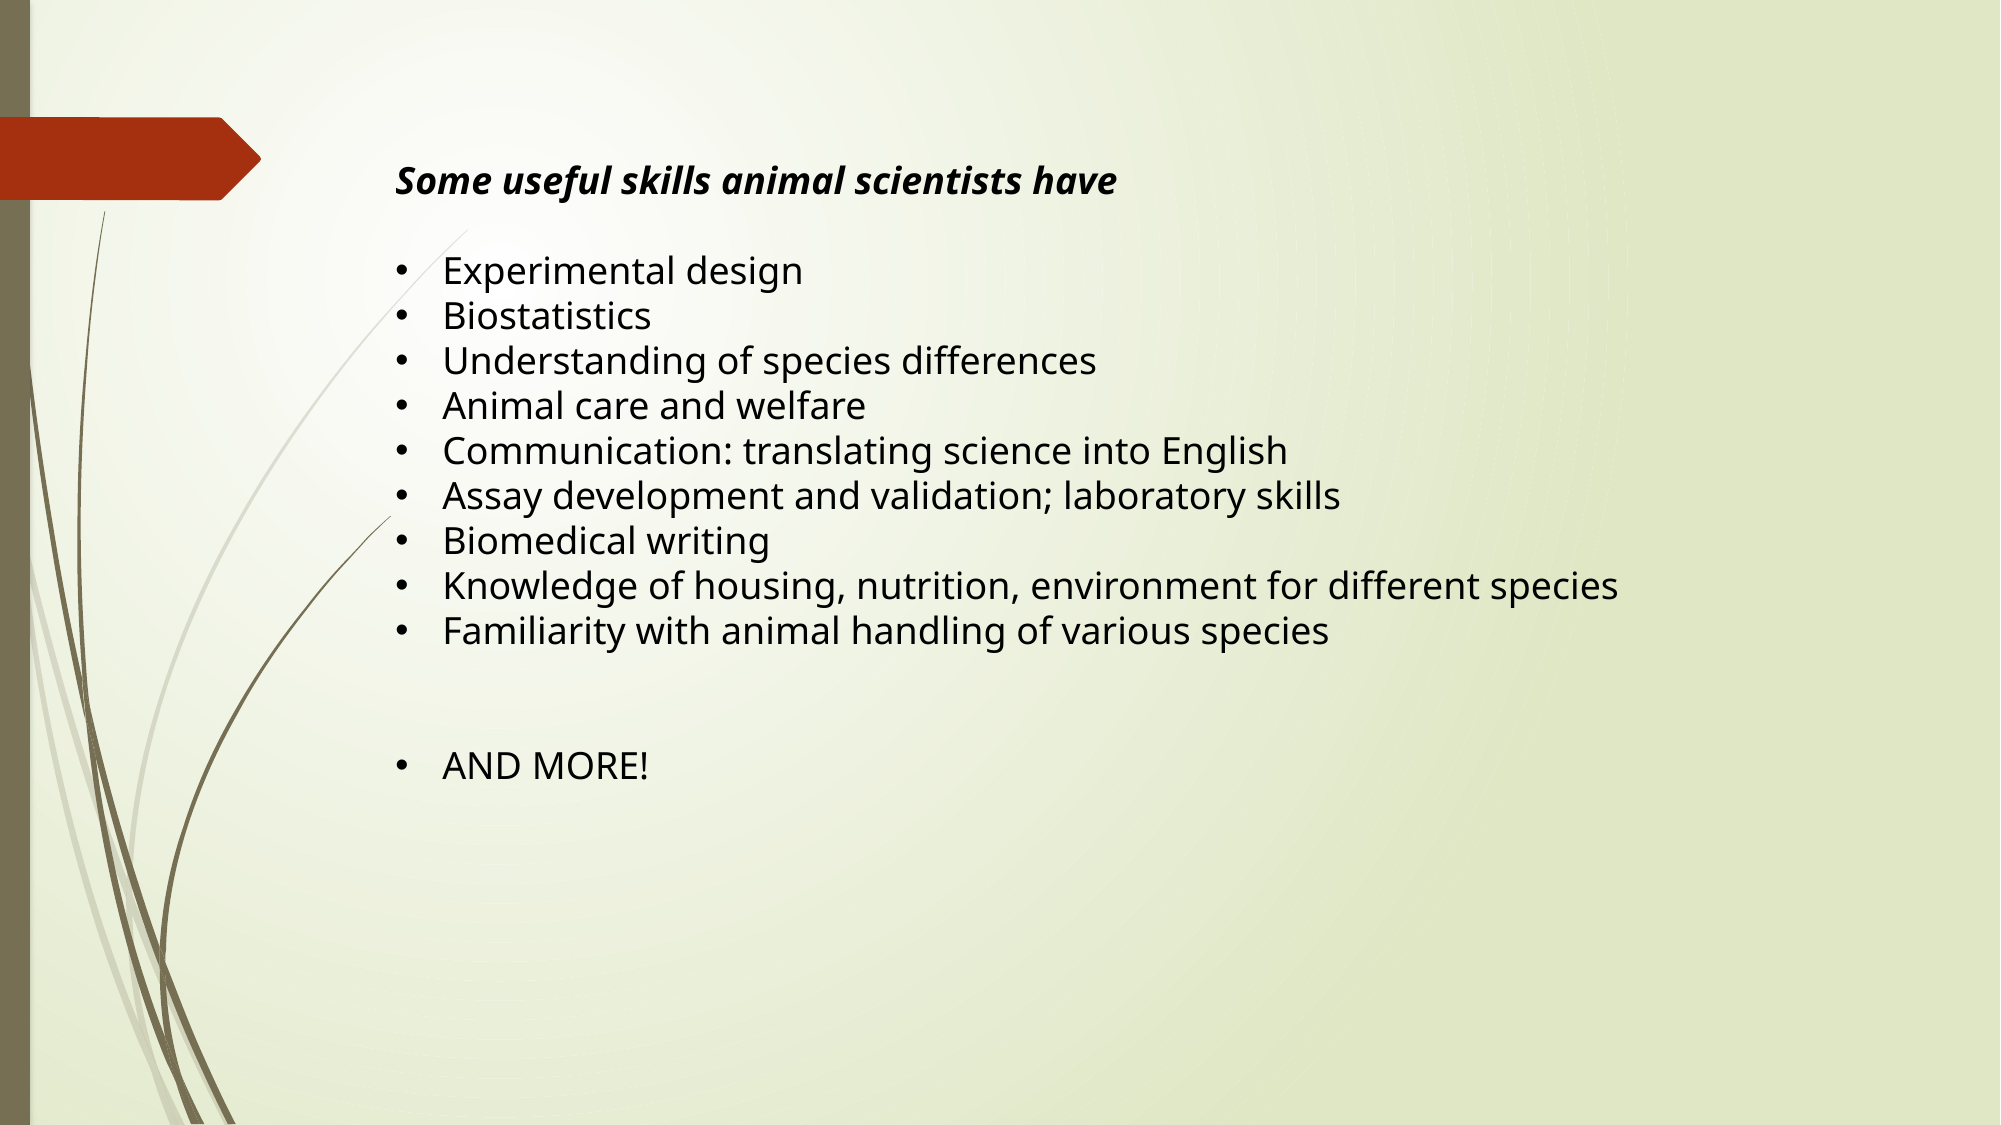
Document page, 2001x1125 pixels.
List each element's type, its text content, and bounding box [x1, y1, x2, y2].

text_box Some useful skills animal scientists have Experimental design Biostatistics Understanding of species differences Animal care and welfare Communication: translating science into English Assay development and validation; laboratory skills Biomedical writing Knowledge of housing, nutrition, environment for different species Familiarity with animal handling of various species AND MORE! [380, 149, 1641, 1125]
